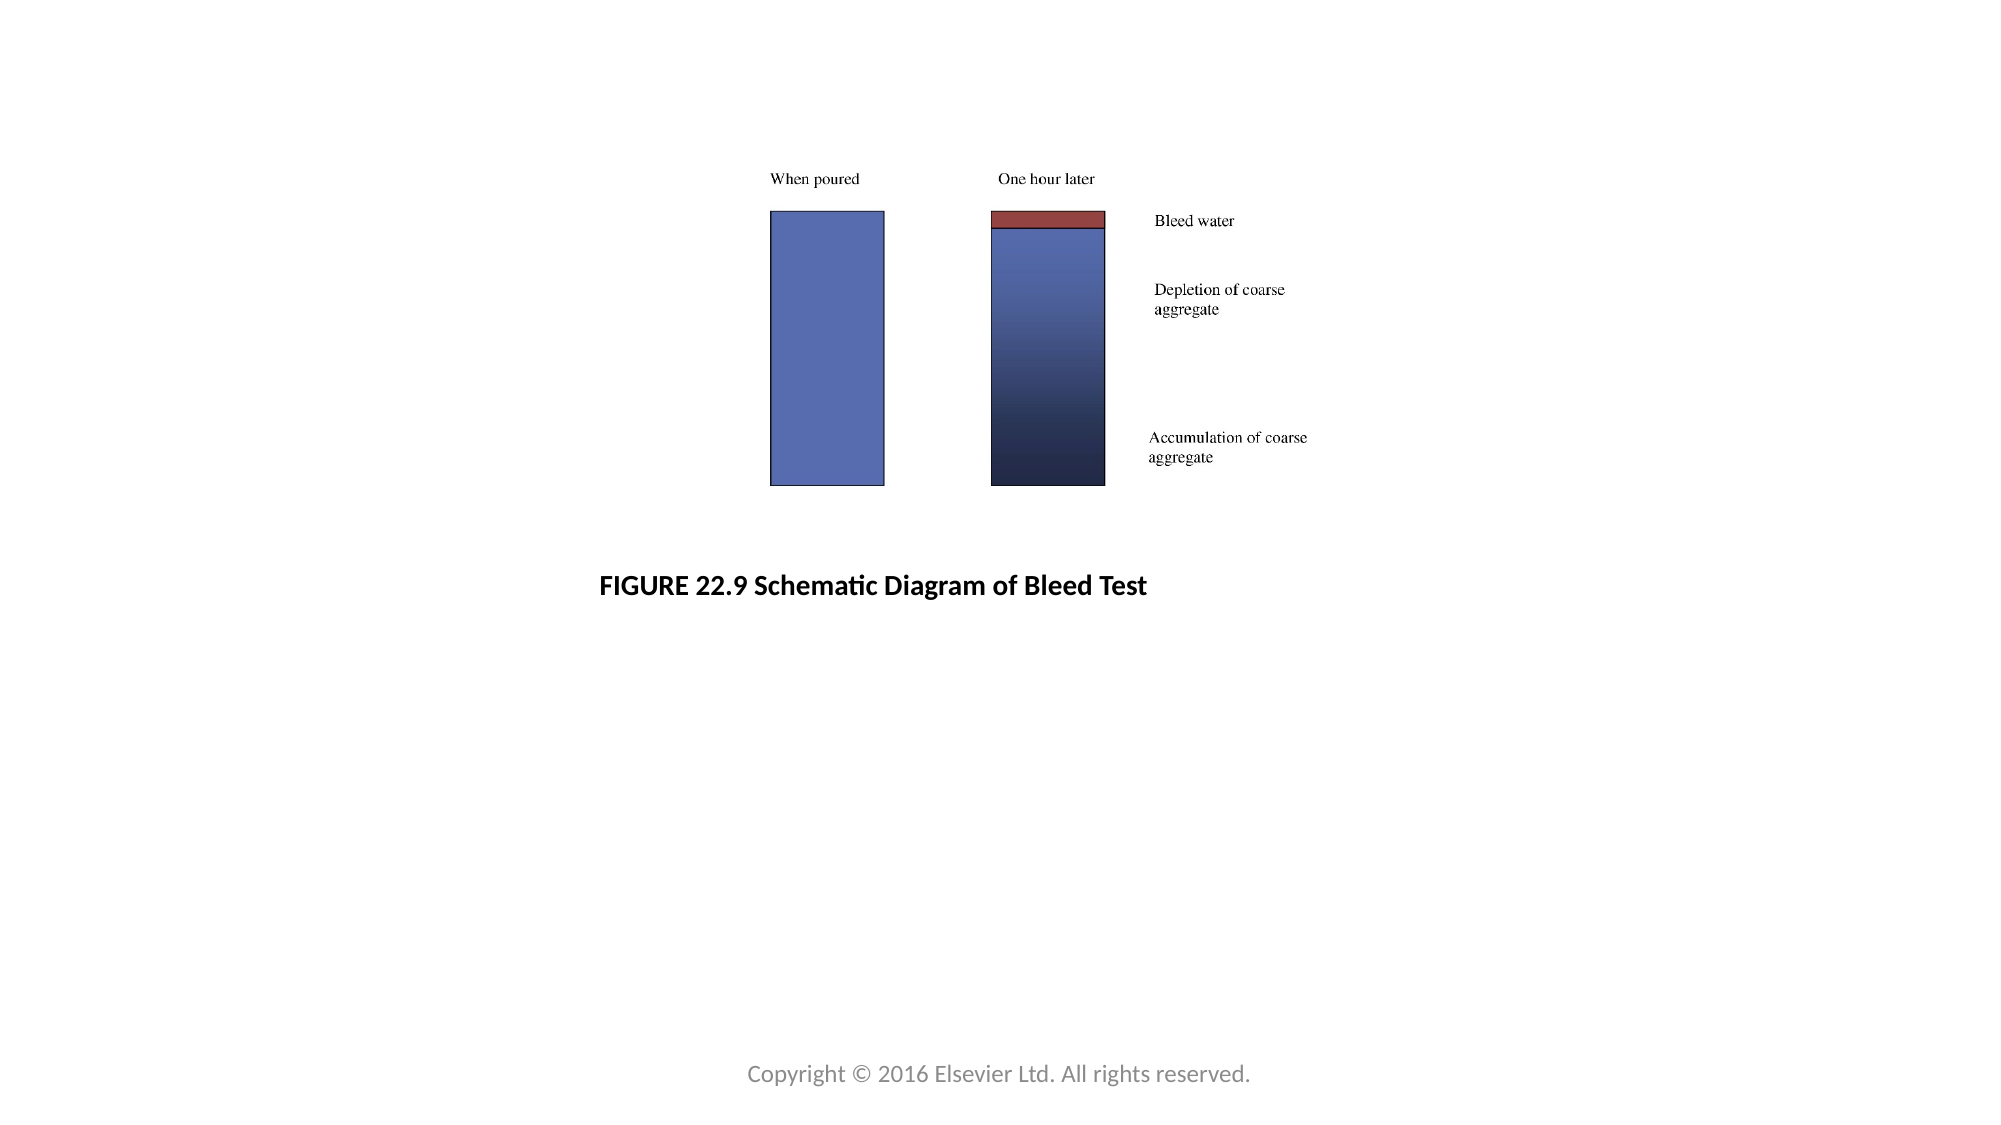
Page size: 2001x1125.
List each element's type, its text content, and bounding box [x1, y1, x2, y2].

picture [768, 171, 1309, 486]
footer Copyright © 2016 Elsevier Ltd. All rights reserved. [662, 1042, 1338, 1103]
text_box FIGURE 22.9 Schematic Diagram of Bleed Test [584, 559, 1164, 609]
